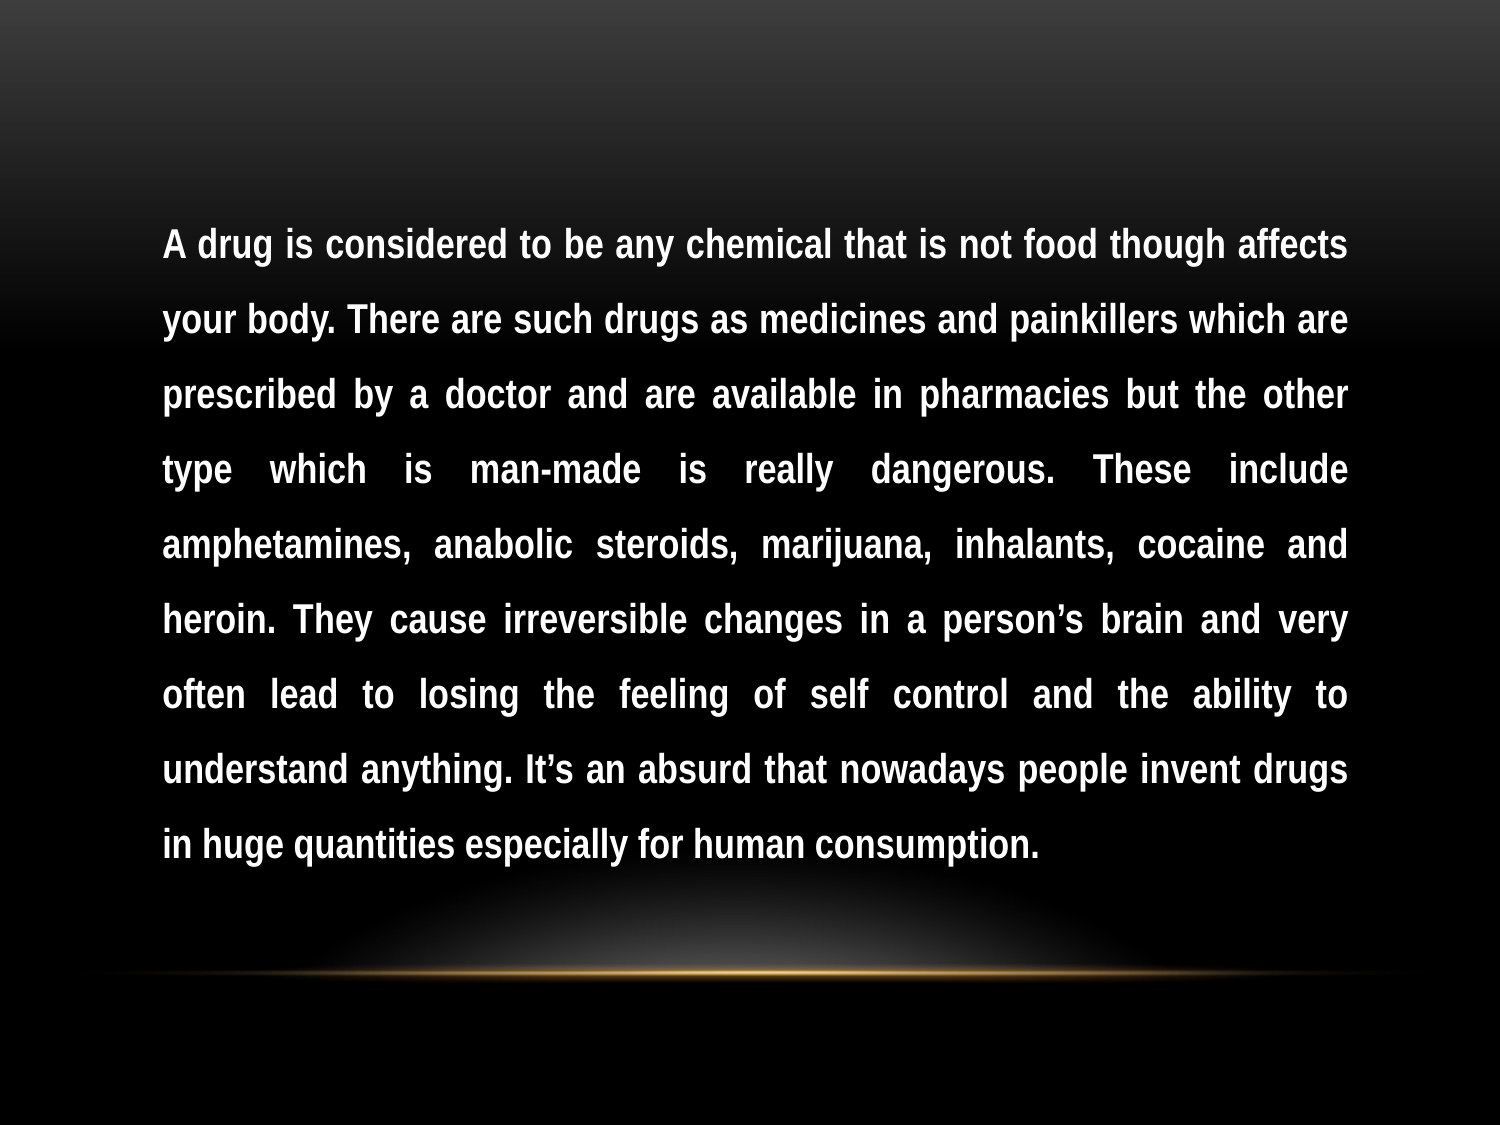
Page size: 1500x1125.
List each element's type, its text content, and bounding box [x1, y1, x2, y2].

text_box A drug is considered to be any chemical that is not food though affects your body. There are such drugs as medicines and painkillers which are prescribed by a doctor and are available in pharmacies but the other type which is man-made is really dangerous. These include amphetamines, anabolic steroids, marijuana, inhalants, cocaine and heroin. They cause irreversible changes in a person’s brain and very often lead to losing the feeling of self control and the ability to understand anything. It’s an absurd that nowadays people invent drugs in huge quantities especially for human consumption. [147, 184, 1365, 875]
picture [0, 0, 1500, 1125]
